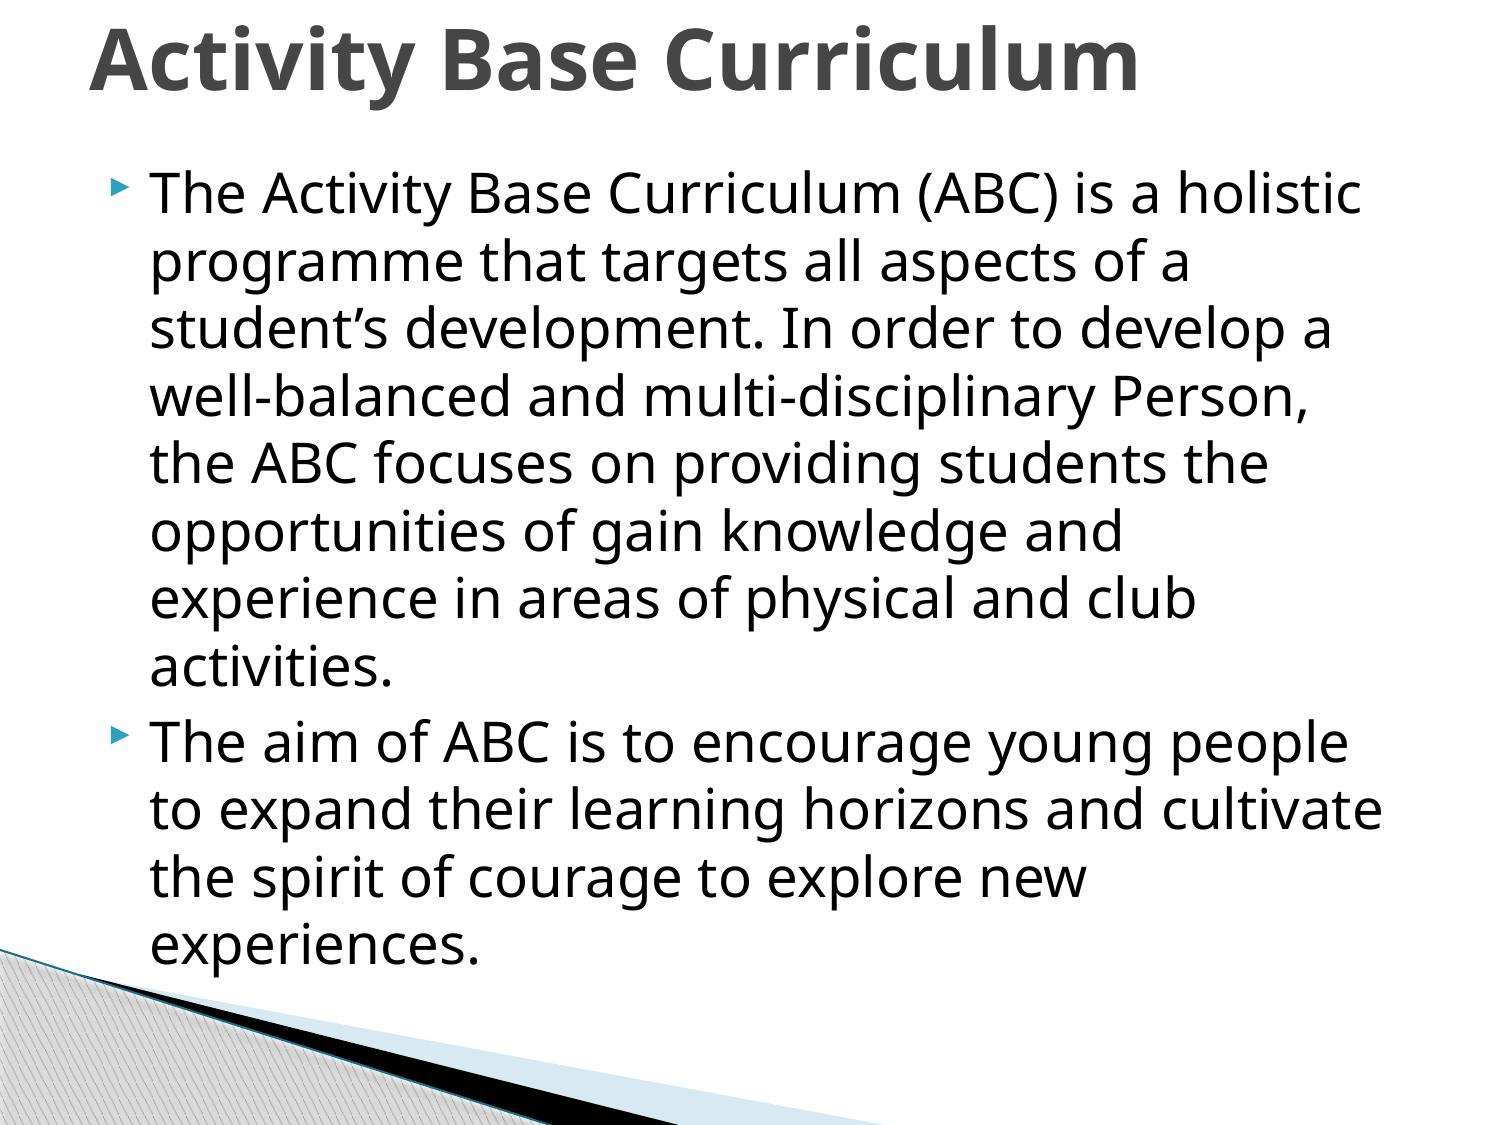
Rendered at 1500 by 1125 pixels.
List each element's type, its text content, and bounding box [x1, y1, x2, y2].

title Activity Base Curriculum [75, 0, 1425, 125]
list The Activity Base Curriculum (ABC) is a holistic programme that targets all aspects of a student’s development. In order to develop a well-balanced and multi-disciplinary Person, the ABC focuses on providing students the opportunities of gain knowledge and experience in areas of physical and club activities. The aim of ABC is to encourage young people to expand their learning horizons and cultivate the spirit of courage to explore new experiences. [75, 149, 1425, 1050]
